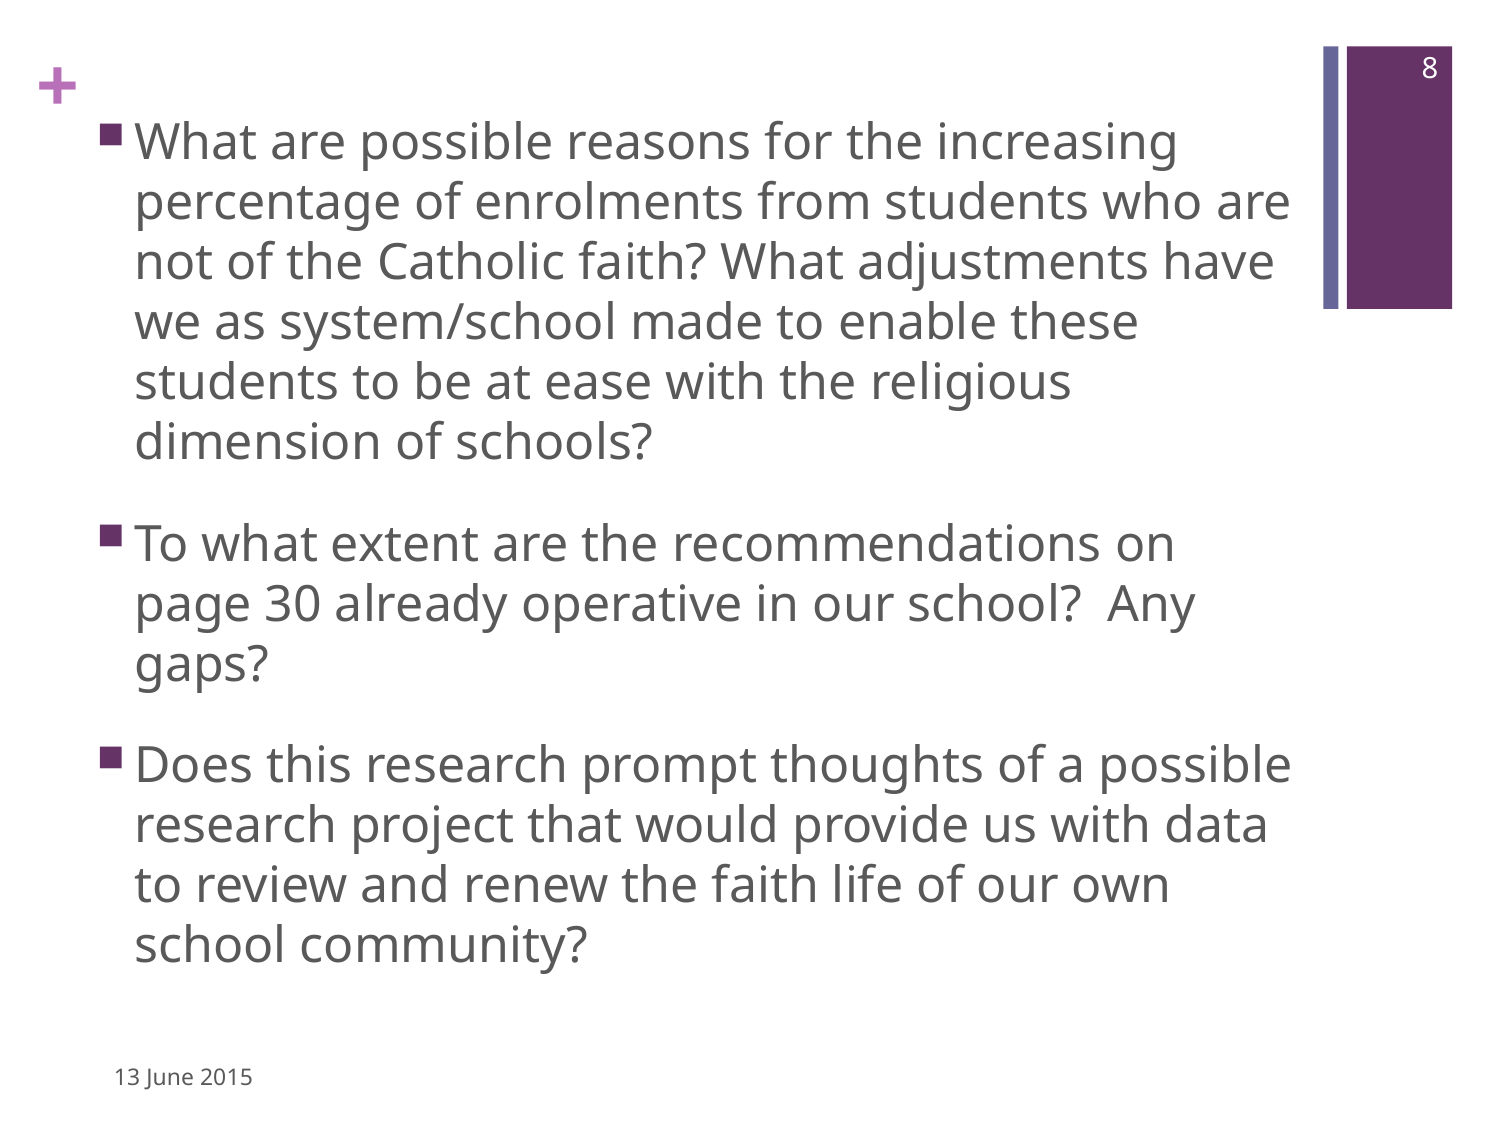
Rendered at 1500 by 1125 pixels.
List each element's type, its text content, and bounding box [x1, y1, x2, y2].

list What are possible reasons for the increasing percentage of enrolments from students who are not of the Catholic faith? What adjustments have we as system/school made to enable these students to be at ease with the religious dimension of schools? To what extent are the recommendations on page 30 already operative in our school? Any gaps? Does this research prompt thoughts of a possible research project that would provide us with data to review and renew the faith life of our own school community? [81, 101, 1322, 1018]
text_box 13 June 2015 [76, 1046, 279, 1107]
slide_number 8 [1362, 39, 1454, 100]
